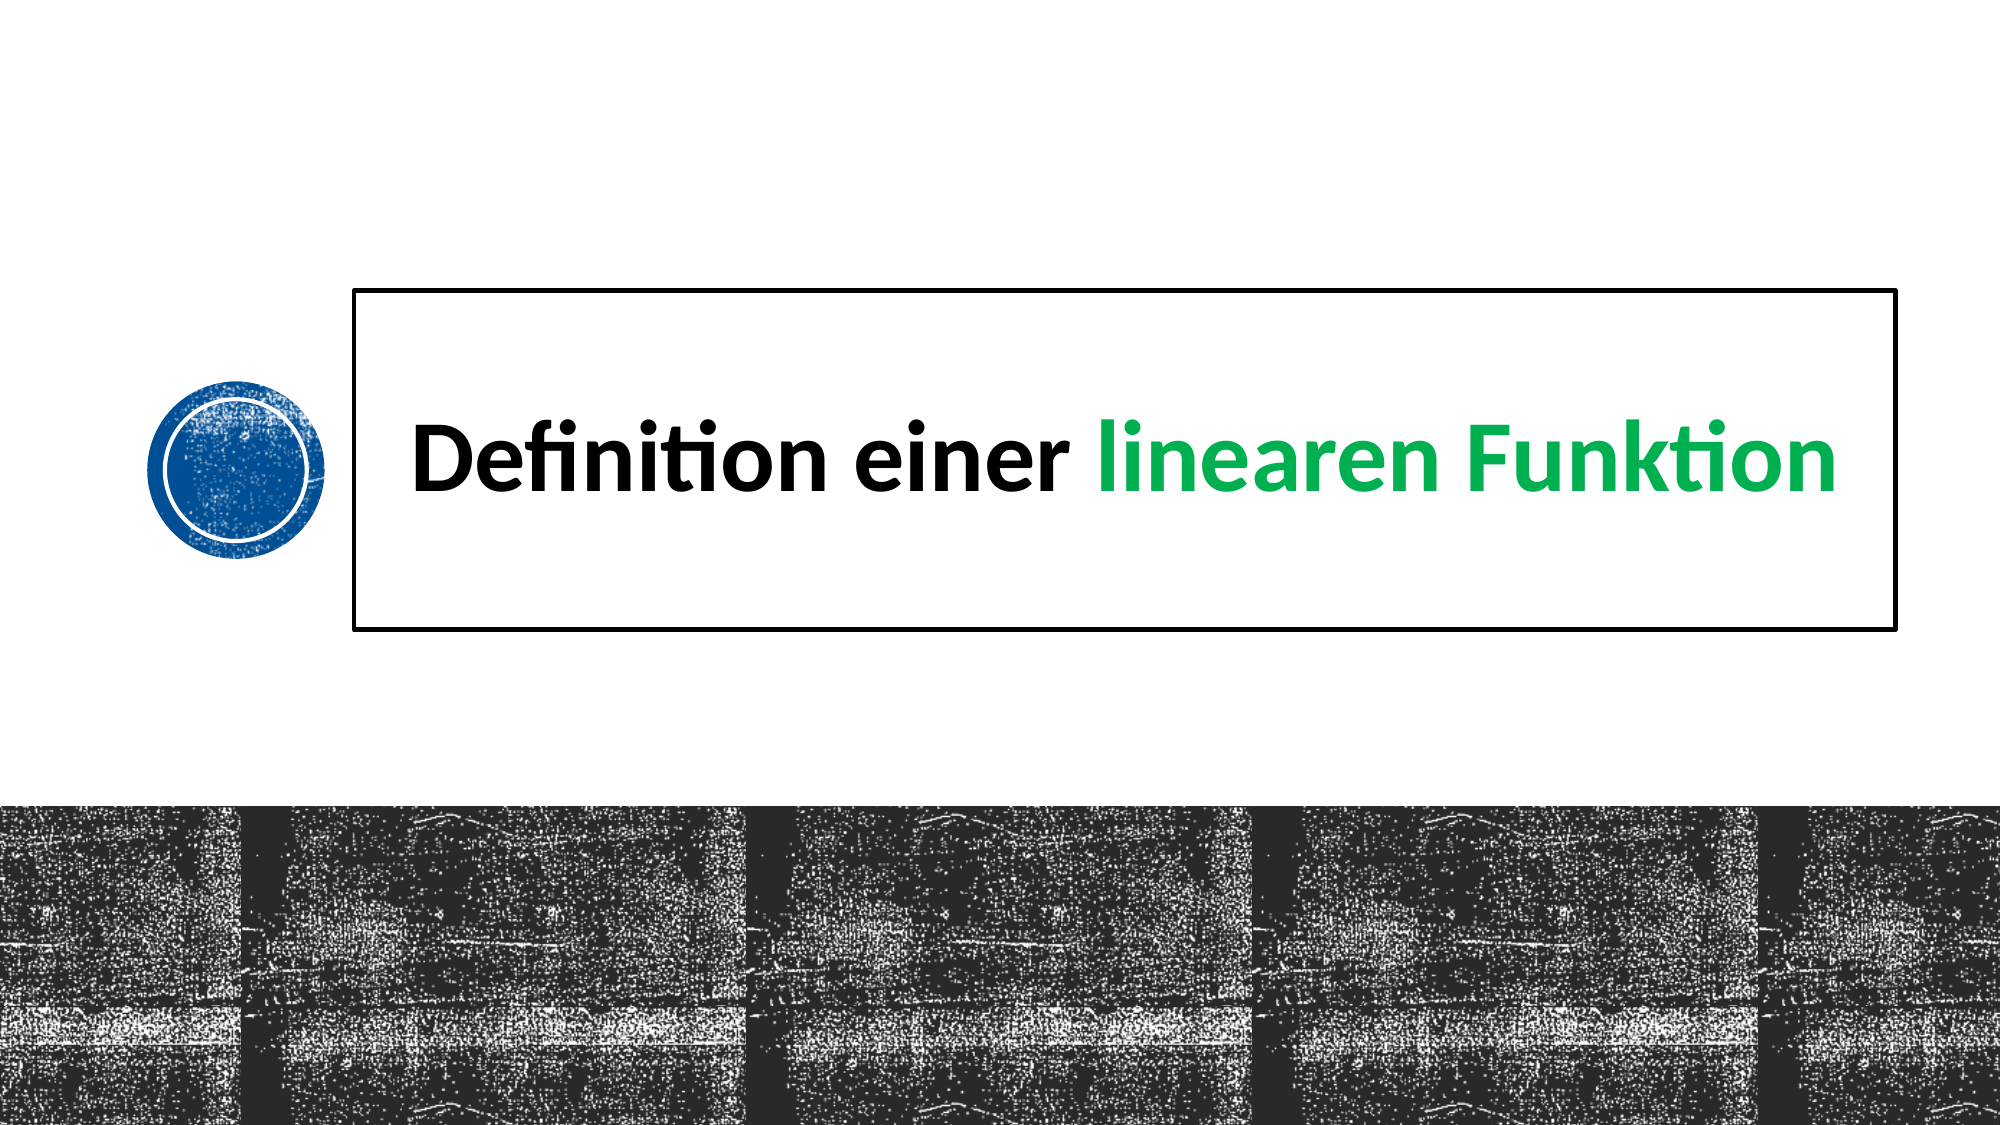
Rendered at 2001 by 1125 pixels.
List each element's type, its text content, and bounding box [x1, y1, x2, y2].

title Definition einer linearen Funktion [354, 290, 1896, 630]
